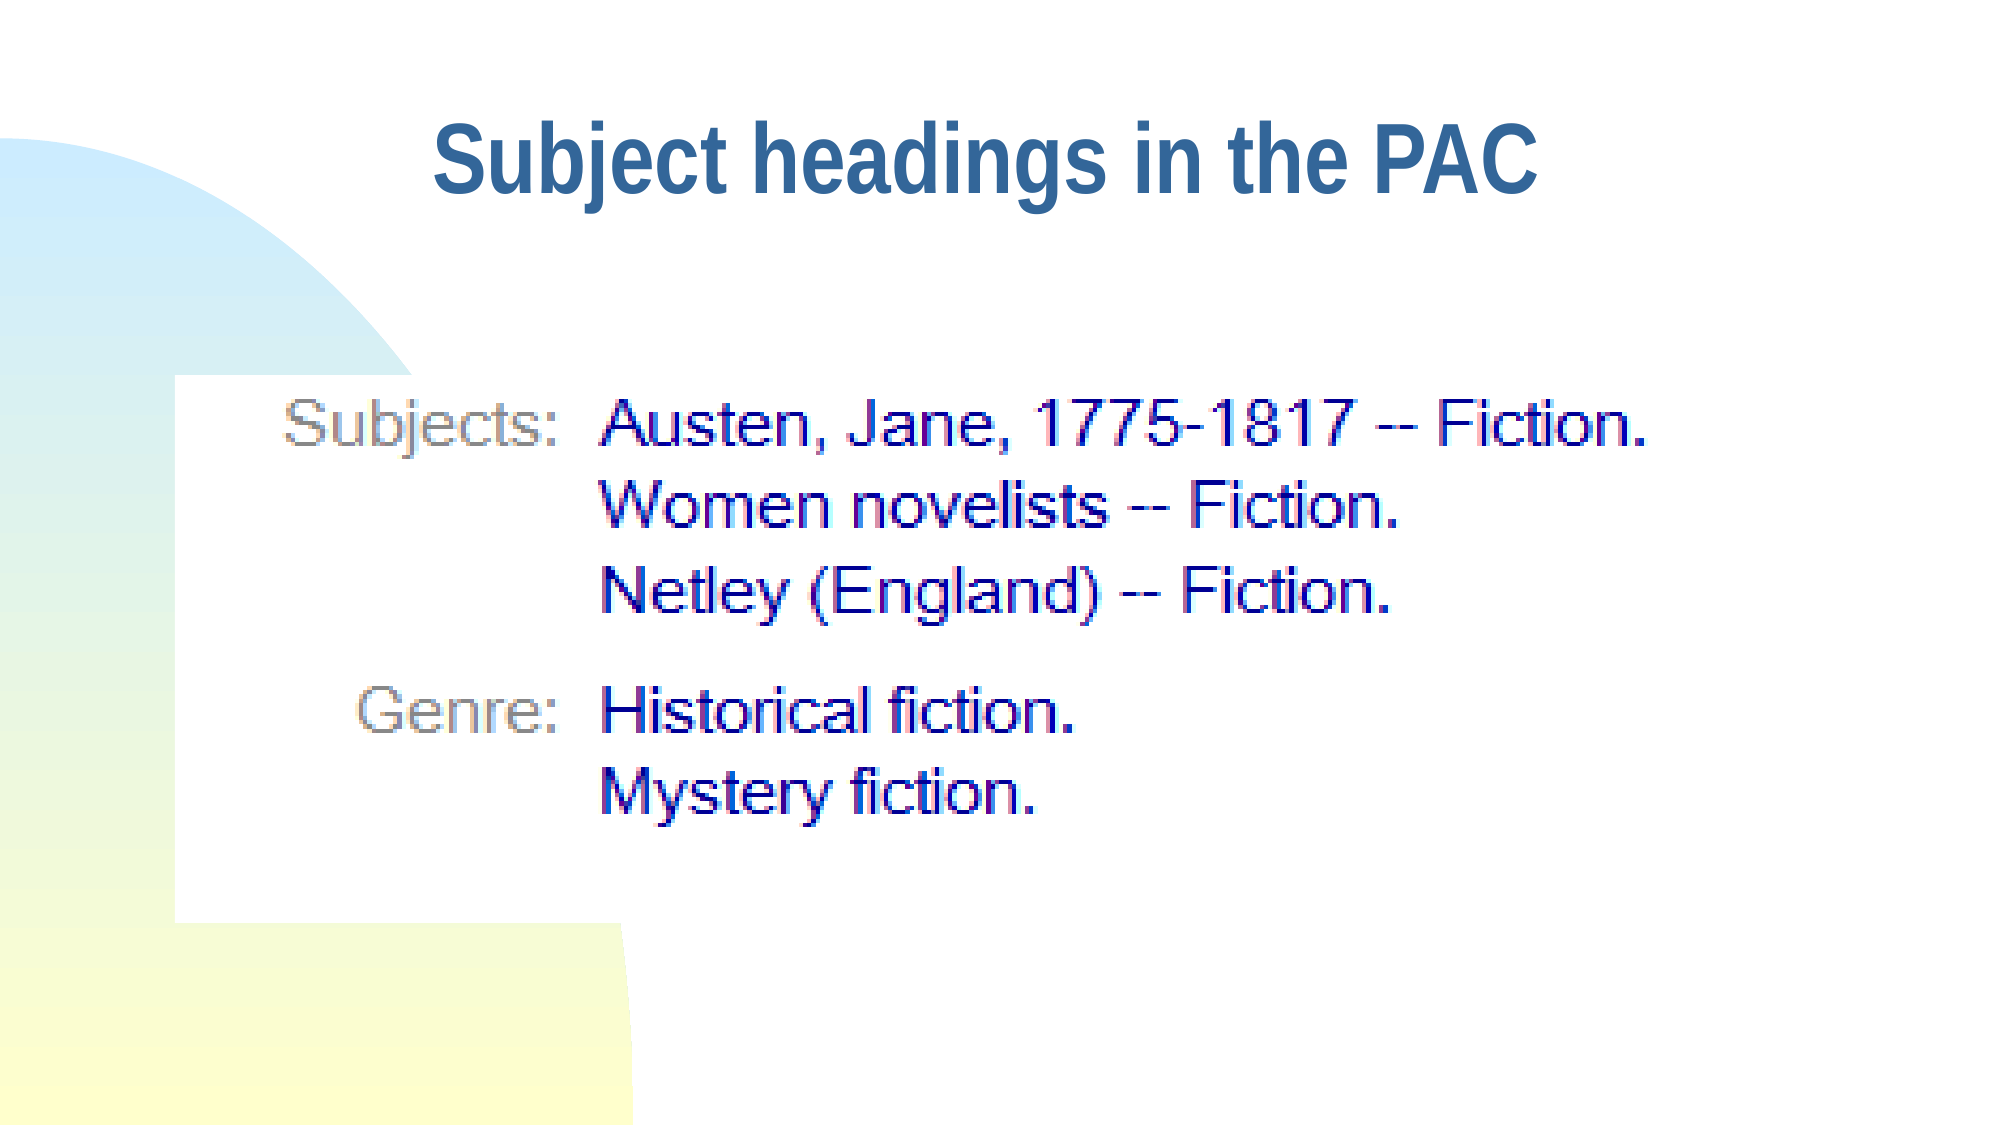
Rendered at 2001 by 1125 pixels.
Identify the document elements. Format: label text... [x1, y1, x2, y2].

title Subject headings in the PAC [144, 99, 1829, 237]
list [129, 237, 1953, 1061]
picture [174, 374, 1799, 923]
